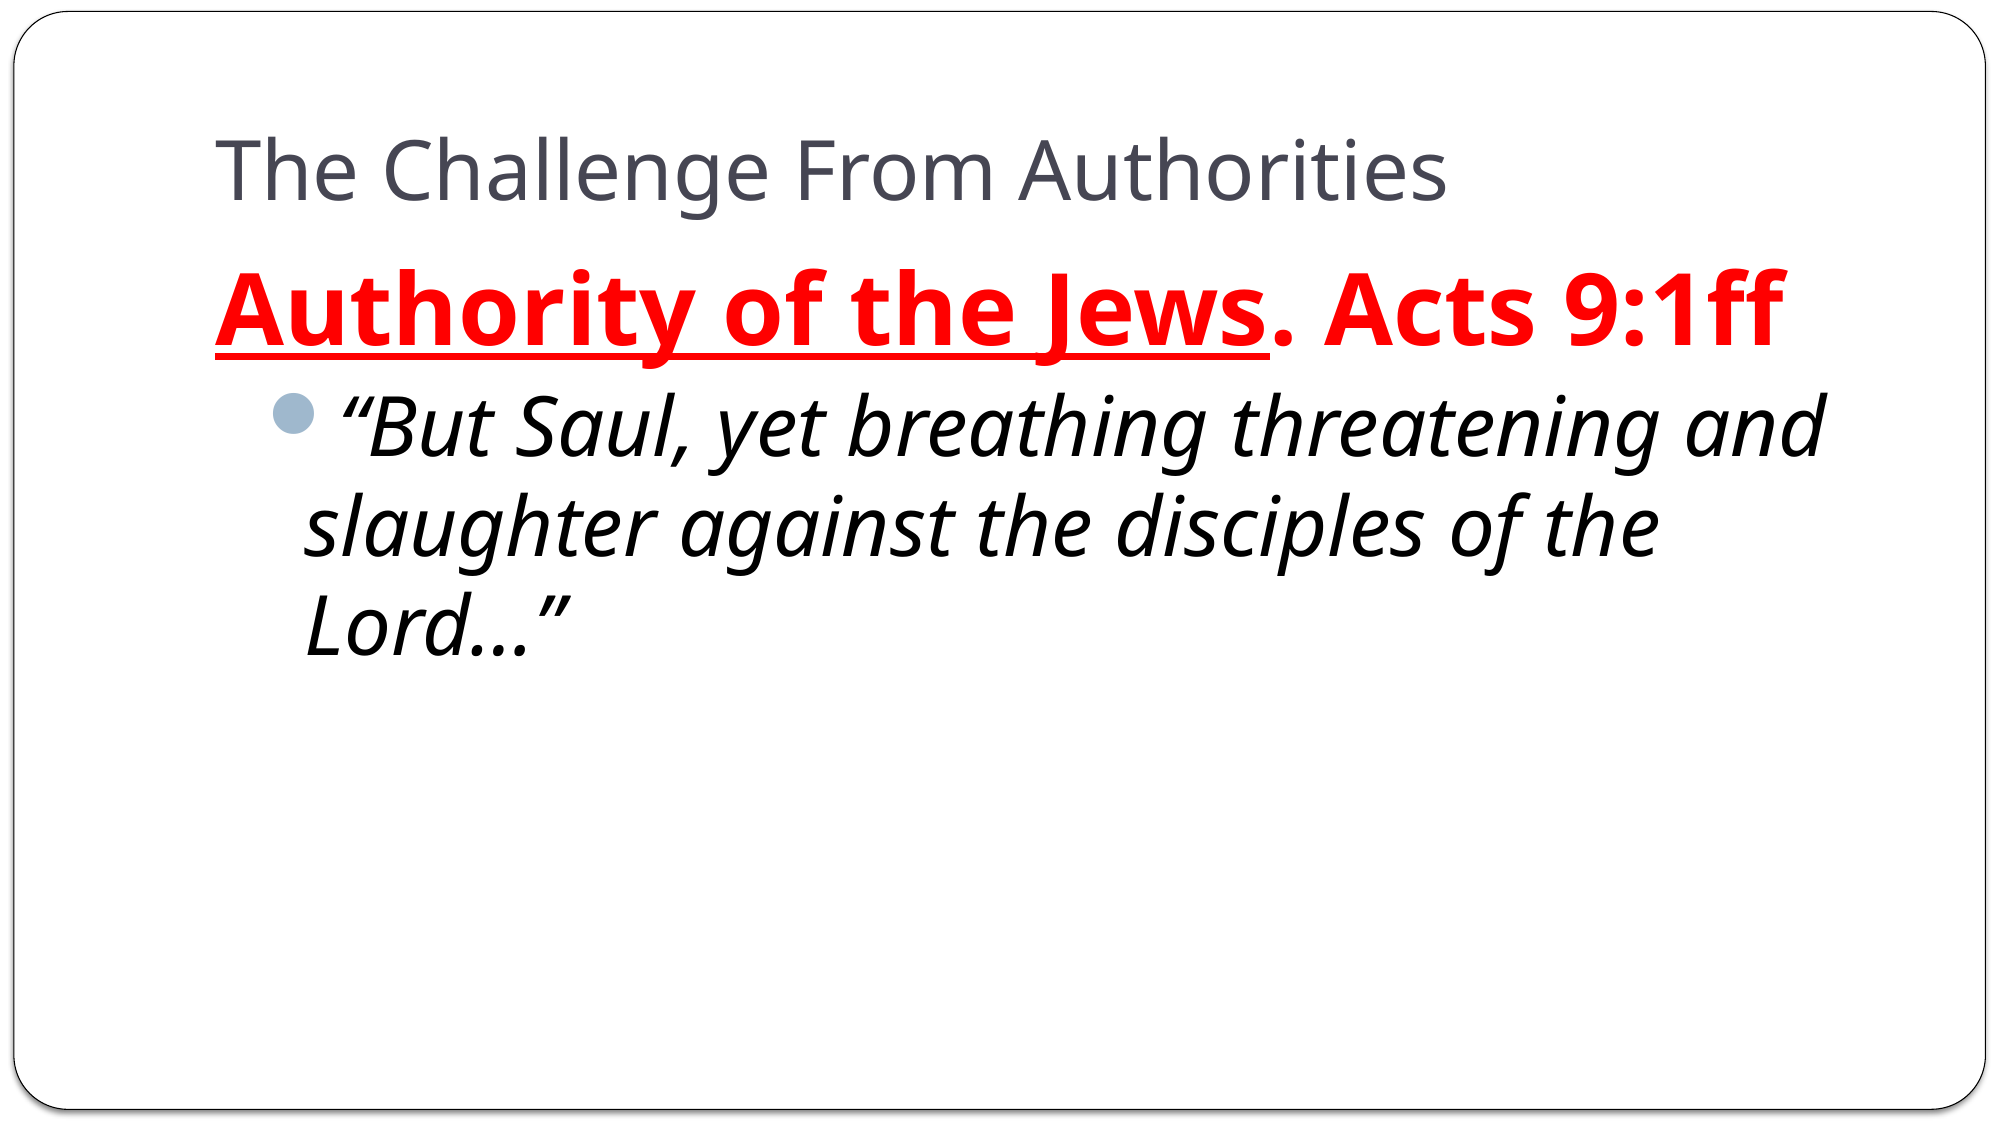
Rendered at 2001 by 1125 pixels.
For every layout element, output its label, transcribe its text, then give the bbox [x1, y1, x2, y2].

list Authority of the Jews. Acts 9:1ff “But Saul, yet breathing threatening and slaughter against the disciples of the Lord…” [199, 237, 1901, 988]
title The Challenge From Authorities [199, 44, 1901, 233]
